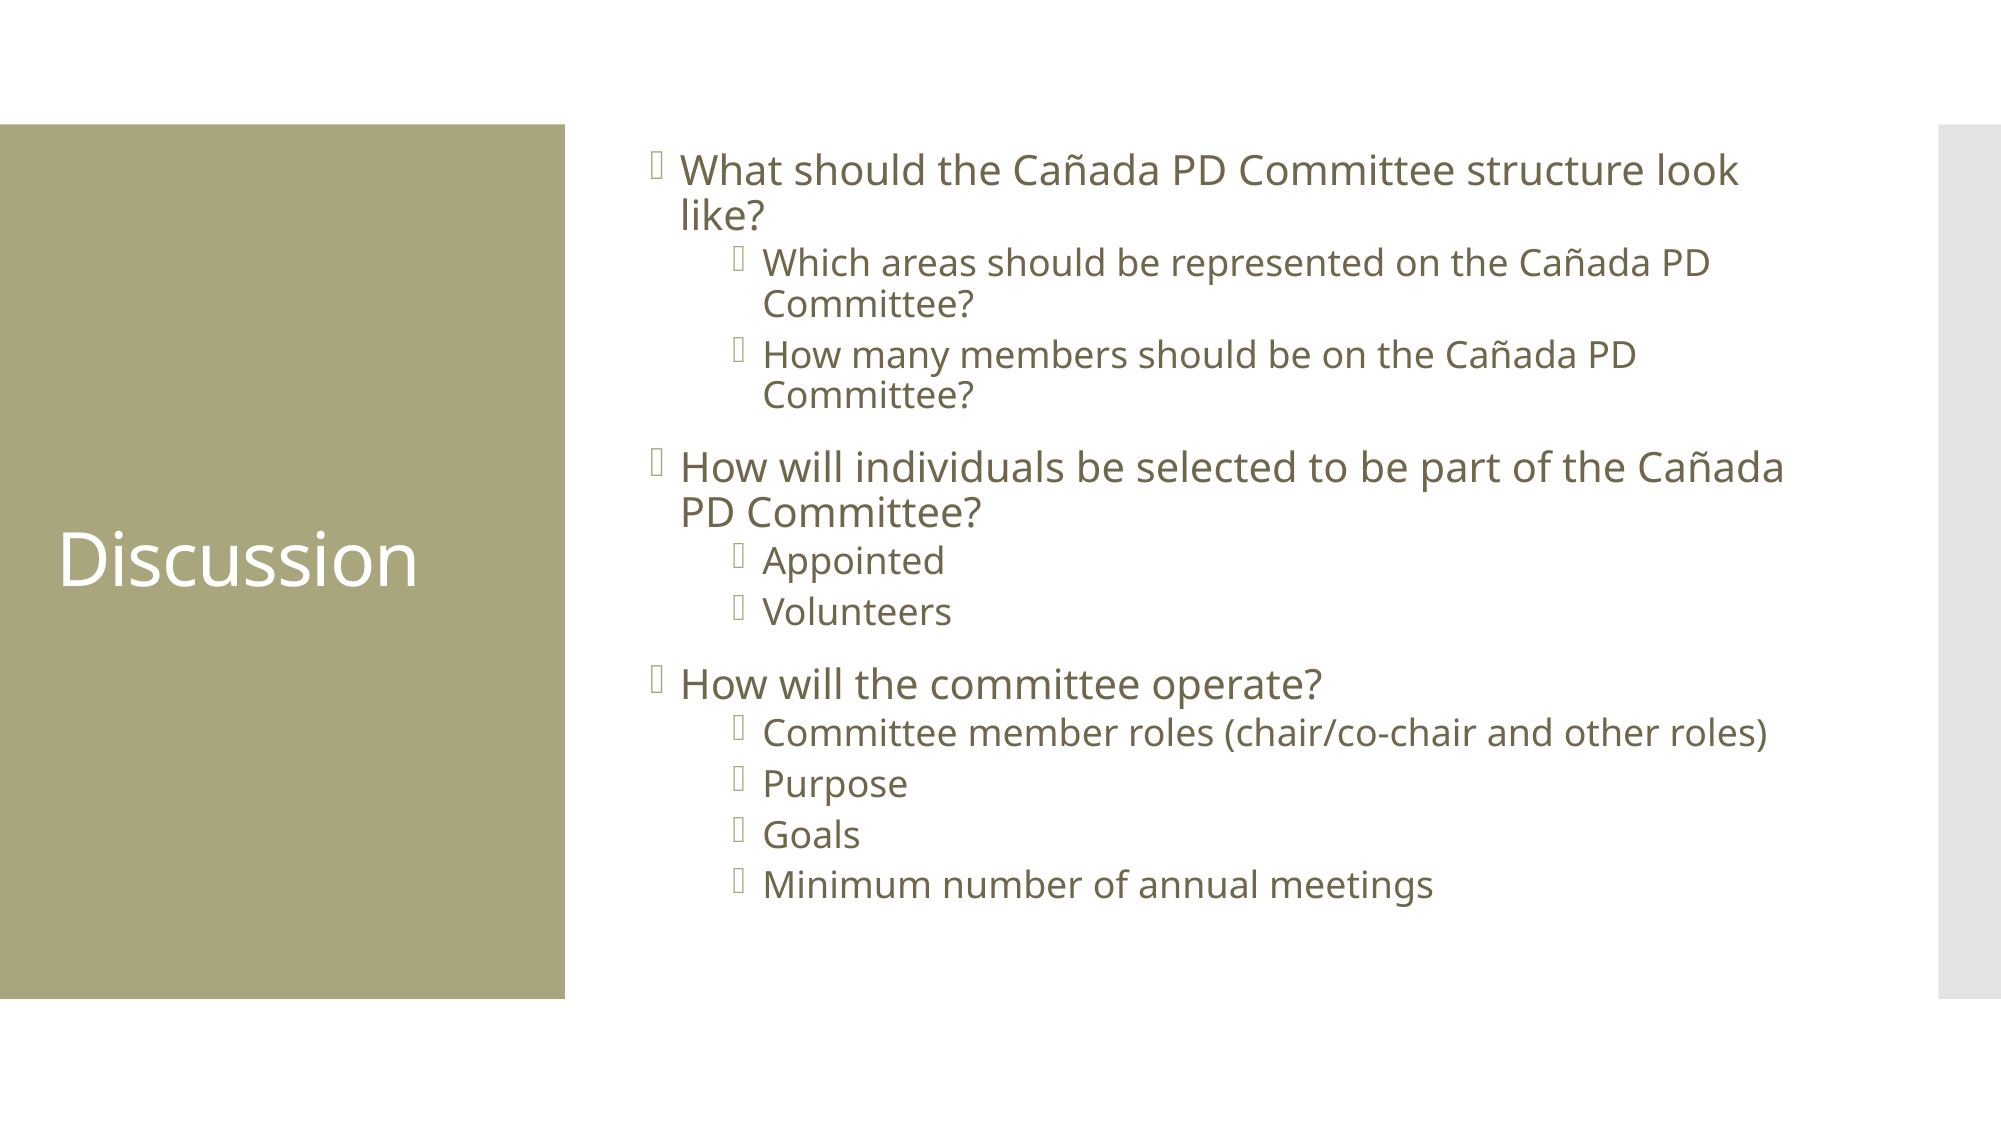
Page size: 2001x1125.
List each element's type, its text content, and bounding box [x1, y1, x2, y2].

title Discussion [41, 184, 525, 940]
list What should the Cañada PD Committee structure look like? Which areas should be represented on the Cañada PD Committee? How many members should be on the Cañada PD Committee? How will individuals be selected to be part of the Cañada PD Committee? Appointed Volunteers How will the committee operate? Committee member roles (chair/co-chair and other roles) Purpose Goals Minimum number of annual meetings [634, 141, 1835, 982]
